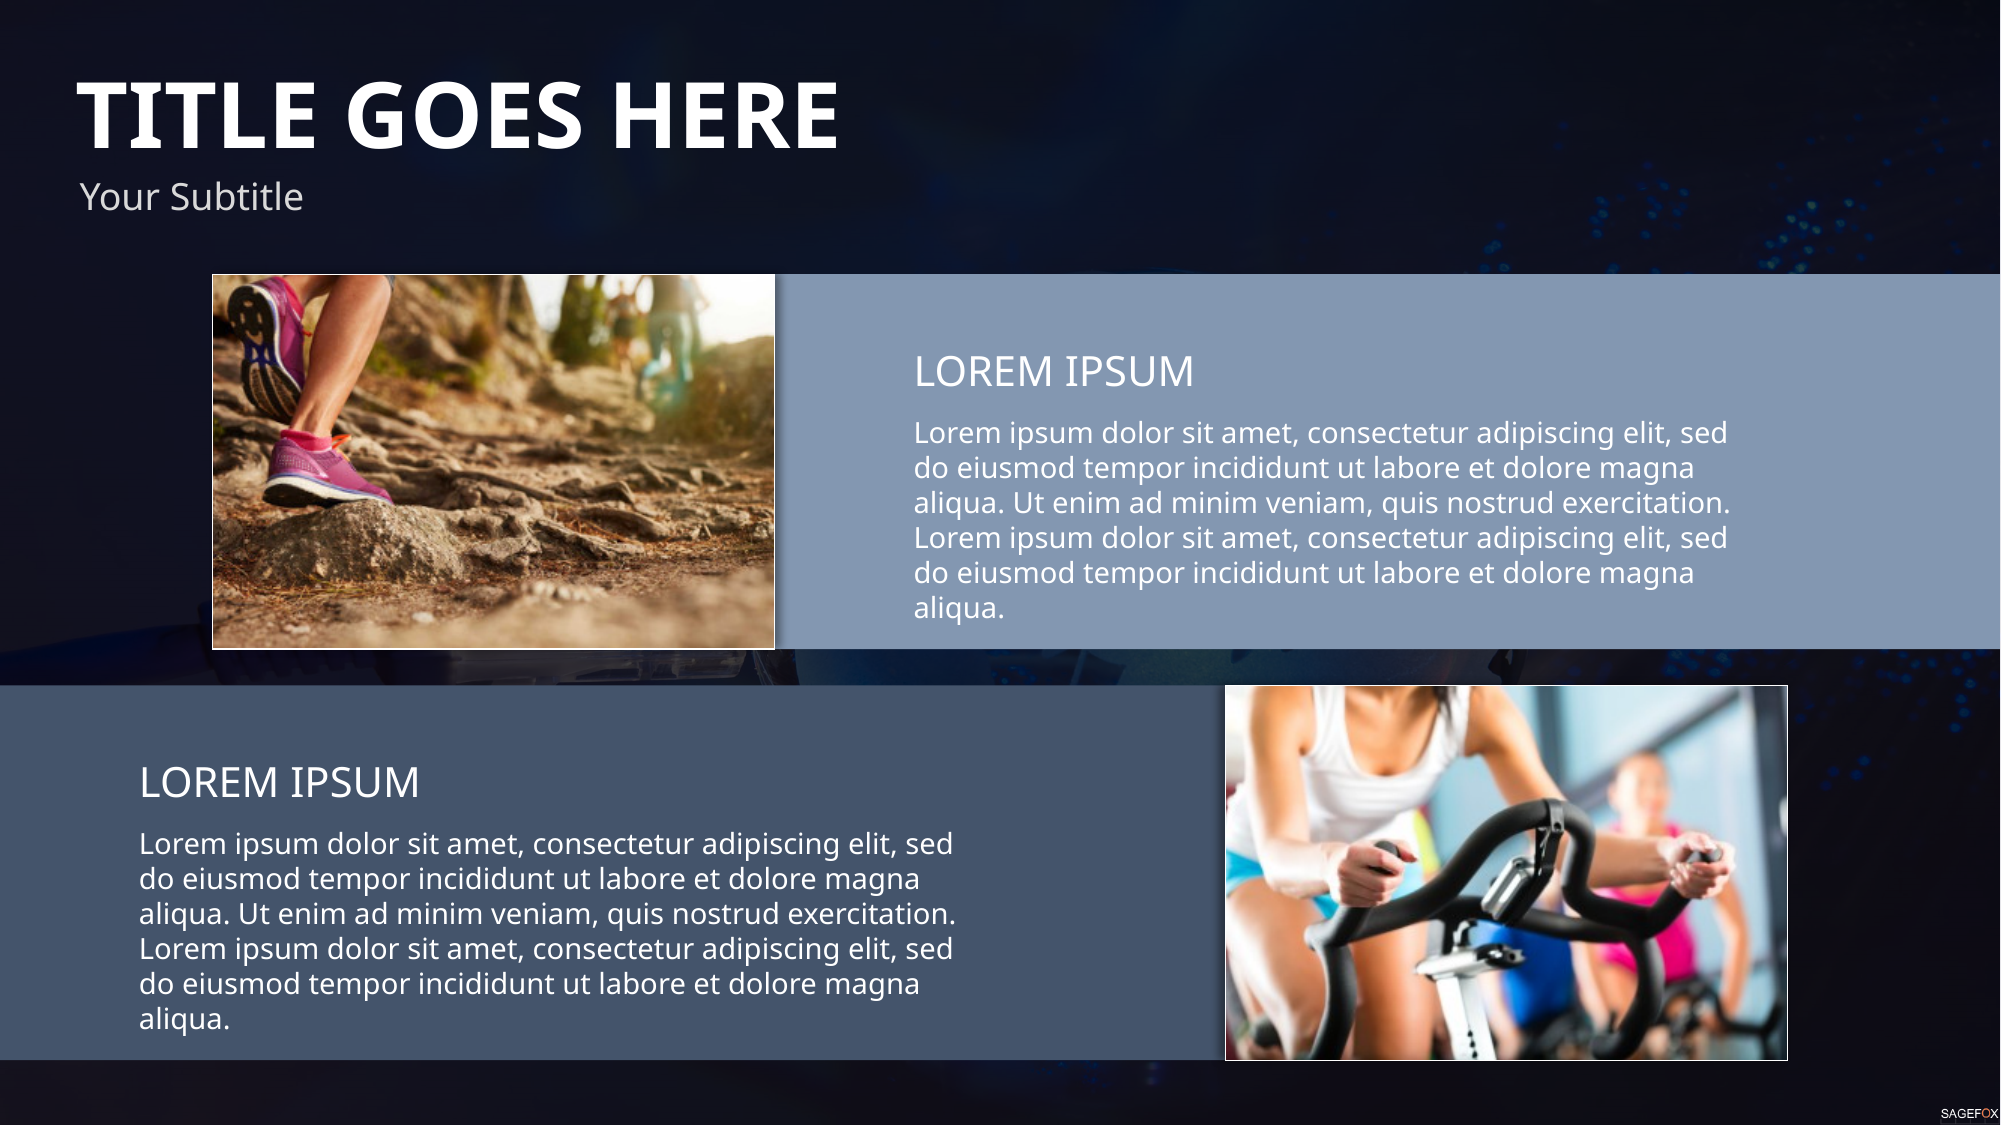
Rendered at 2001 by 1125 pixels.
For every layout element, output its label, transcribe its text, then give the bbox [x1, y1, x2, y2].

text_box [786, 273, 2000, 650]
text_box LOREM IPSUM Lorem ipsum dolor sit amet, consectetur adipiscing elit, sed do eiusmod tempor incididunt ut labore et dolore magna aliqua. Ut enim ad minim veniam, quis nostrud exercitation. Lorem ipsum dolor sit amet, consectetur adipiscing elit, sed do eiusmod tempor incididunt ut labore et dolore magna aliqua. [124, 748, 989, 1043]
text_box [211, 273, 776, 650]
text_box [60, 49, 1020, 227]
text_box [0, 684, 1213, 1061]
text_box [1224, 684, 1789, 1061]
text_box LOREM IPSUM Lorem ipsum dolor sit amet, consectetur adipiscing elit, sed do eiusmod tempor incididunt ut labore et dolore magna aliqua. Ut enim ad minim veniam, quis nostrud exercitation. Lorem ipsum dolor sit amet, consectetur adipiscing elit, sed do eiusmod tempor incididunt ut labore et dolore magna aliqua. [898, 337, 1764, 632]
picture [0, 0, 2001, 1125]
